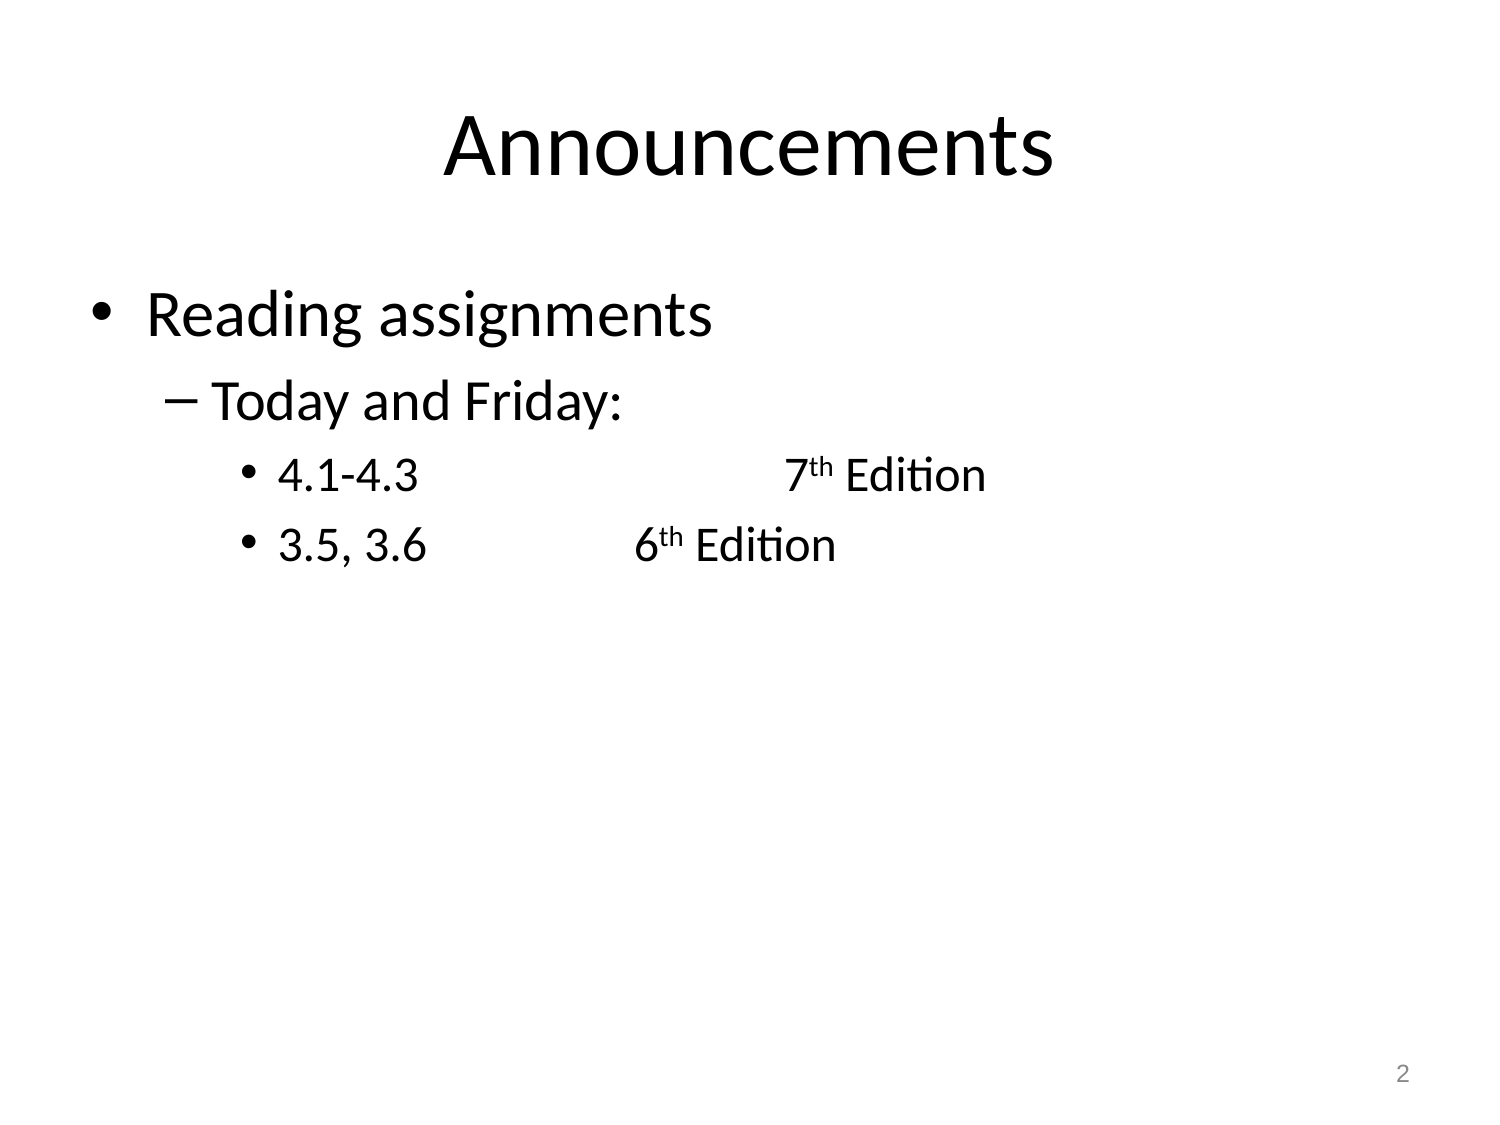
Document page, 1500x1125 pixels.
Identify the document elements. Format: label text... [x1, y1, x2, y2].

title Announcements [75, 45, 1425, 233]
slide_number 2 [1074, 1042, 1425, 1103]
list Reading assignments Today and Friday: 4.1-4.3 7th Edition 3.5, 3.6 6th Edition [75, 262, 1425, 1005]
